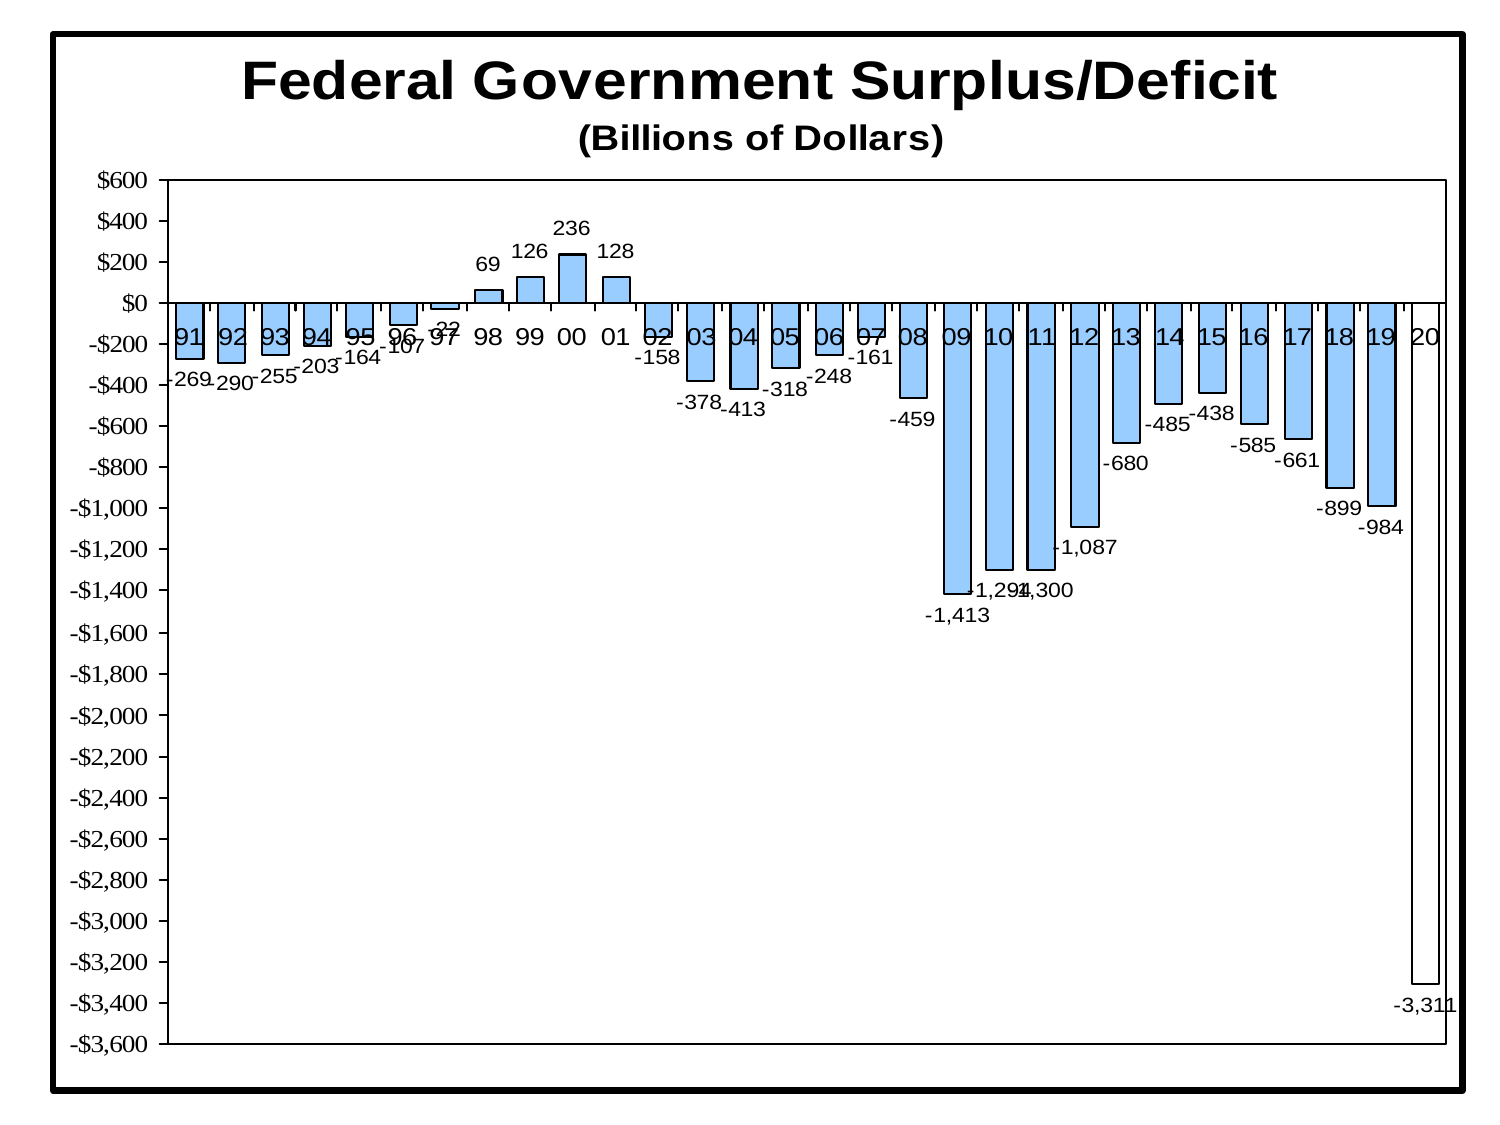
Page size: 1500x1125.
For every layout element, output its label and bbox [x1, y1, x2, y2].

text_box [42, 24, 1476, 1101]
